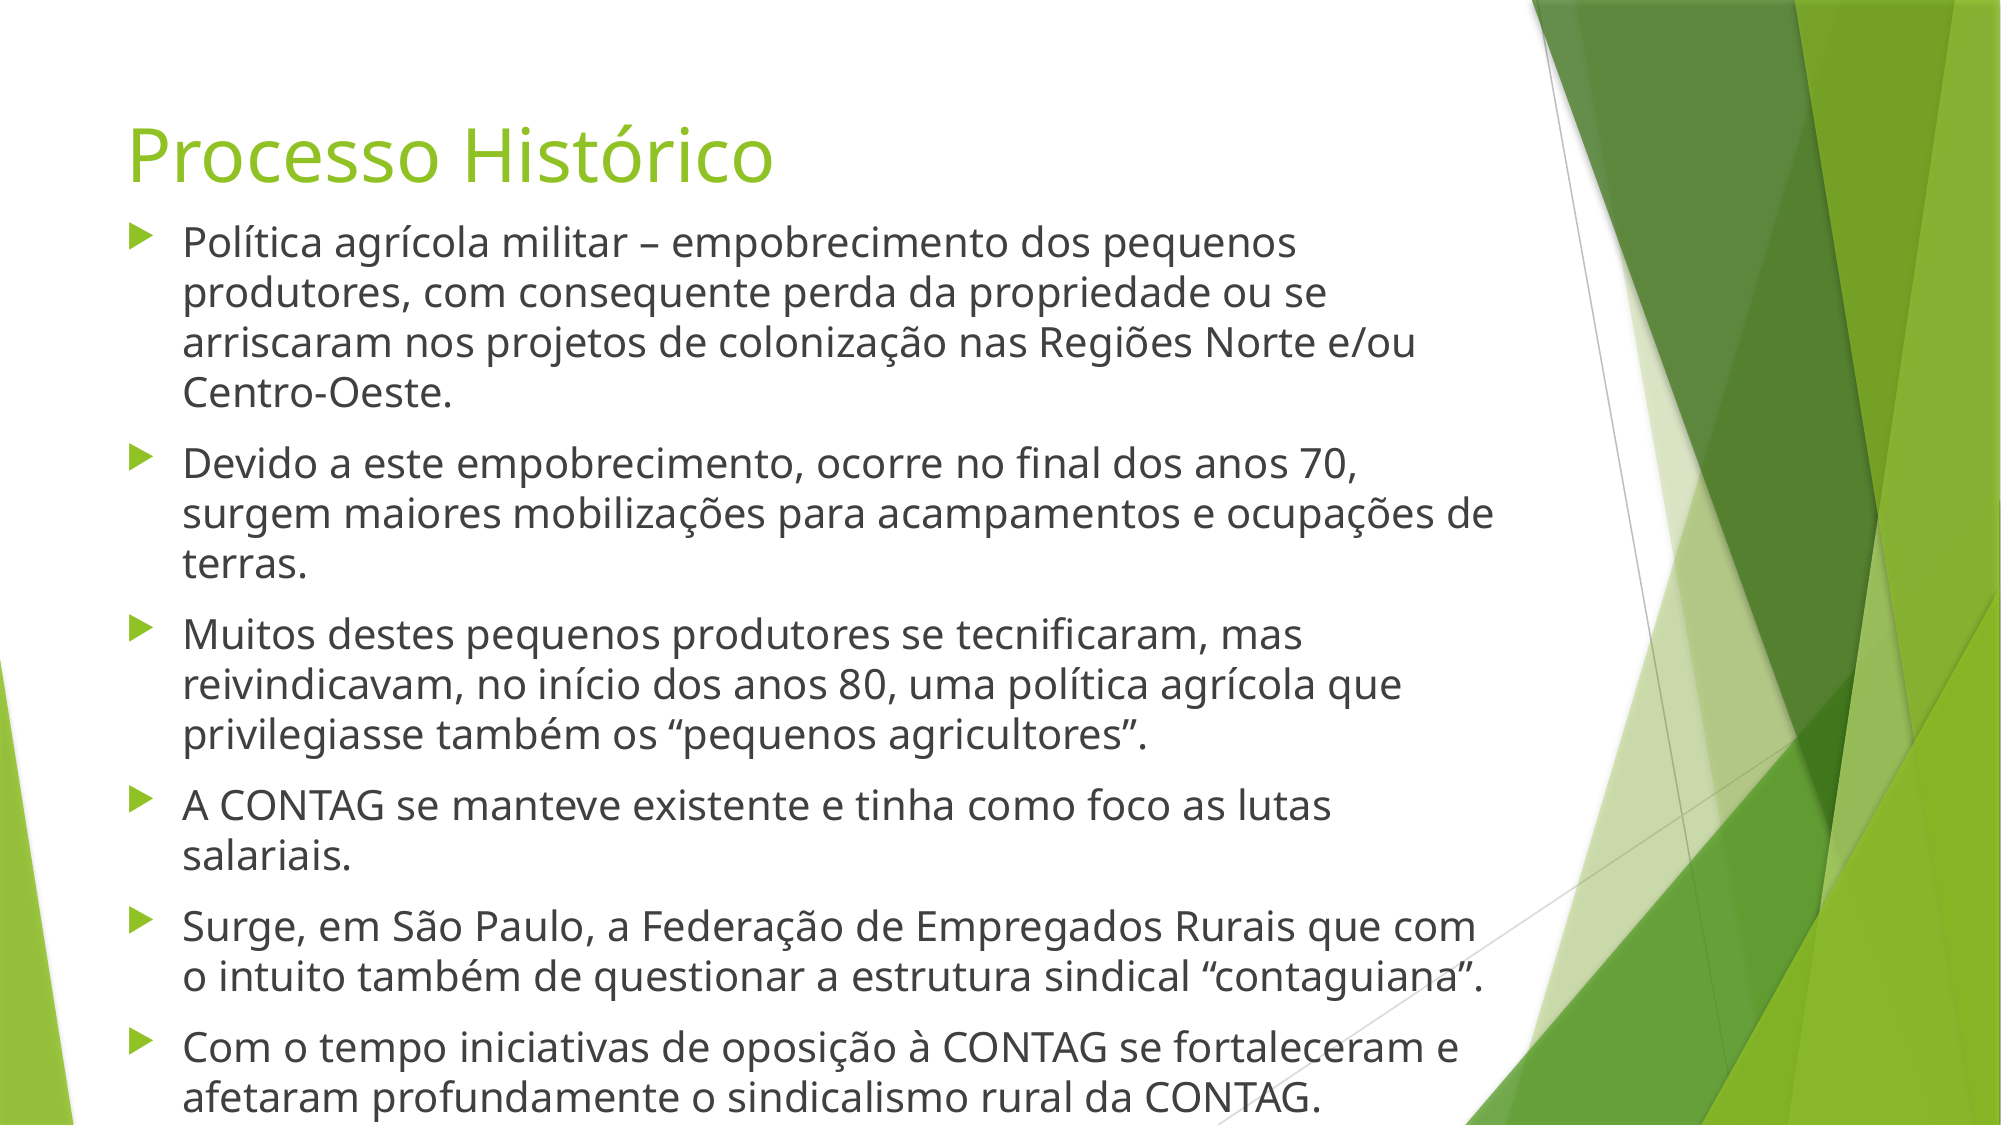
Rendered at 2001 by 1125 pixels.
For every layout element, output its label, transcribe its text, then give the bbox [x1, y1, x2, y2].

title Processo Histórico [111, 99, 1522, 208]
list Política agrícola militar – empobrecimento dos pequenos produtores, com consequente perda da propriedade ou se arriscaram nos projetos de colonização nas Regiões Norte e/ou Centro-Oeste. Devido a este empobrecimento, ocorre no final dos anos 70, surgem maiores mobilizações para acampamentos e ocupações de terras. Muitos destes pequenos produtores se tecnificaram, mas reivindicavam, no início dos anos 80, uma política agrícola que privilegiasse também os “pequenos agricultores”. A CONTAG se manteve existente e tinha como foco as lutas salariais. Surge, em São Paulo, a Federação de Empregados Rurais que com o intuito também de questionar a estrutura sindical “contaguiana”. Com o tempo iniciativas de oposição à CONTAG se fortaleceram e afetaram profundamente o sindicalismo rural da CONTAG. [111, 208, 1522, 845]
